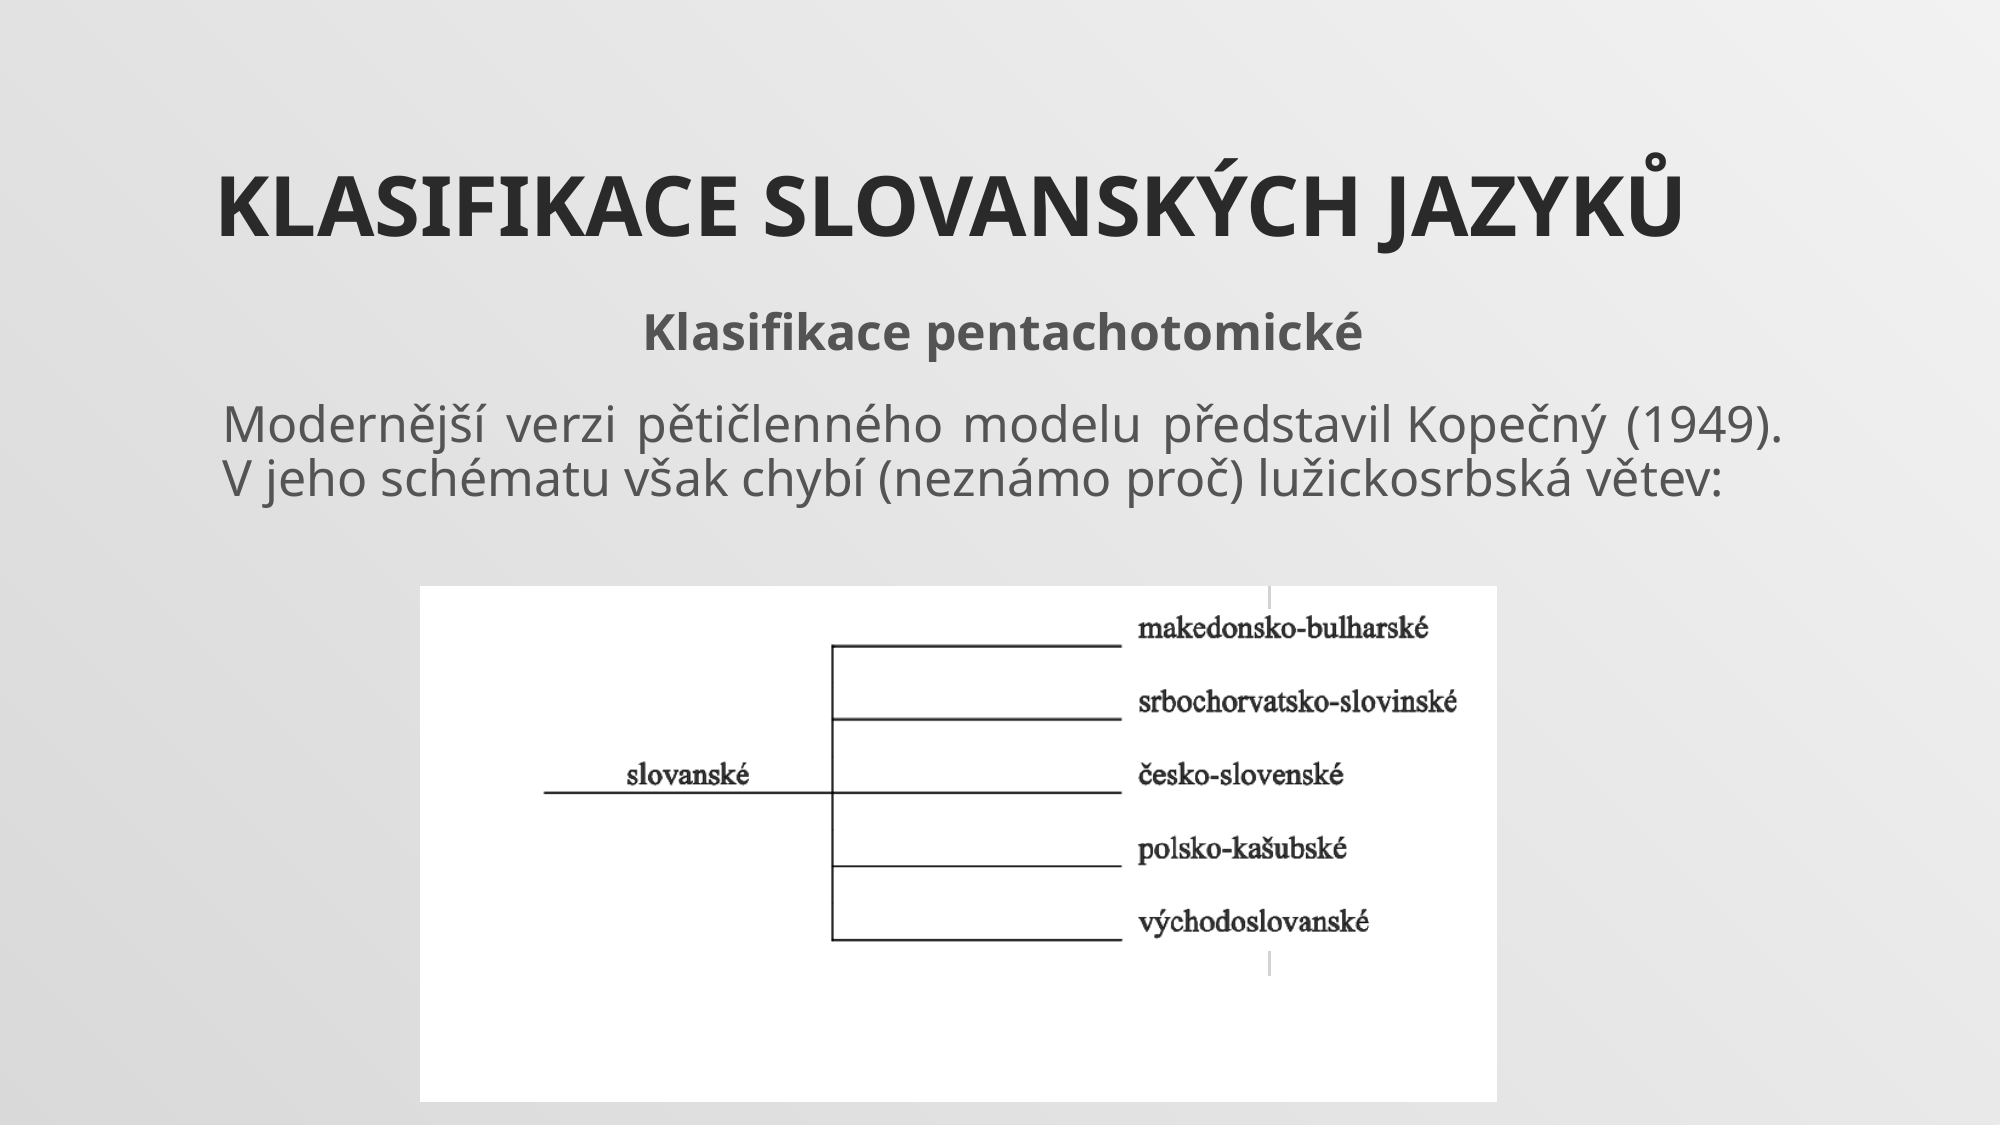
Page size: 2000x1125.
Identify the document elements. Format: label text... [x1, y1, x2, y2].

list Klasifikace pentachotomické Modernější verzi pětičlenného modelu představil Kopečný (1949). V jeho schématu však chybí (neznámo proč) lužickosrbská větev: [199, 299, 1800, 1013]
picture [420, 586, 1497, 1102]
title KLASIFIKACE SLOVANSKÝCH JAzyků [199, 45, 1800, 263]
